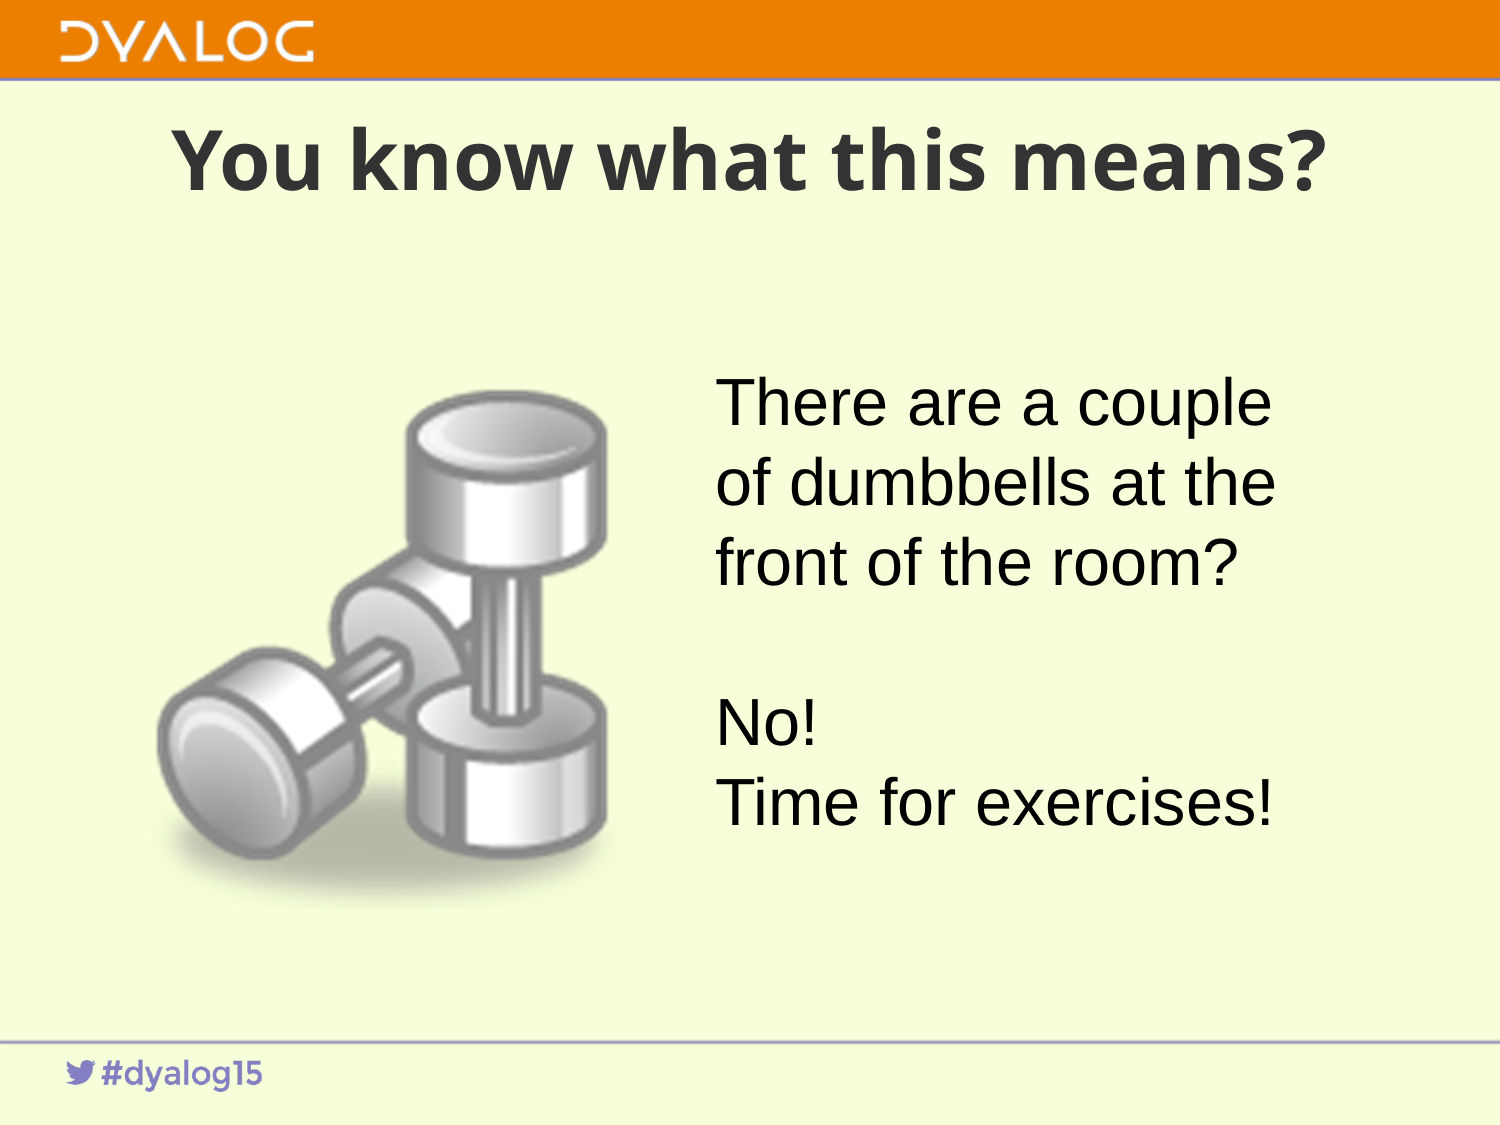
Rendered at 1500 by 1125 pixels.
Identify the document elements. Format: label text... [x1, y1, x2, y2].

subtitle There are a couple of dumbbells at the front of the room? No! Time for exercises! [100, 271, 1412, 992]
title You know what this means? [112, 99, 1388, 268]
picture [0, 0, 1500, 1125]
